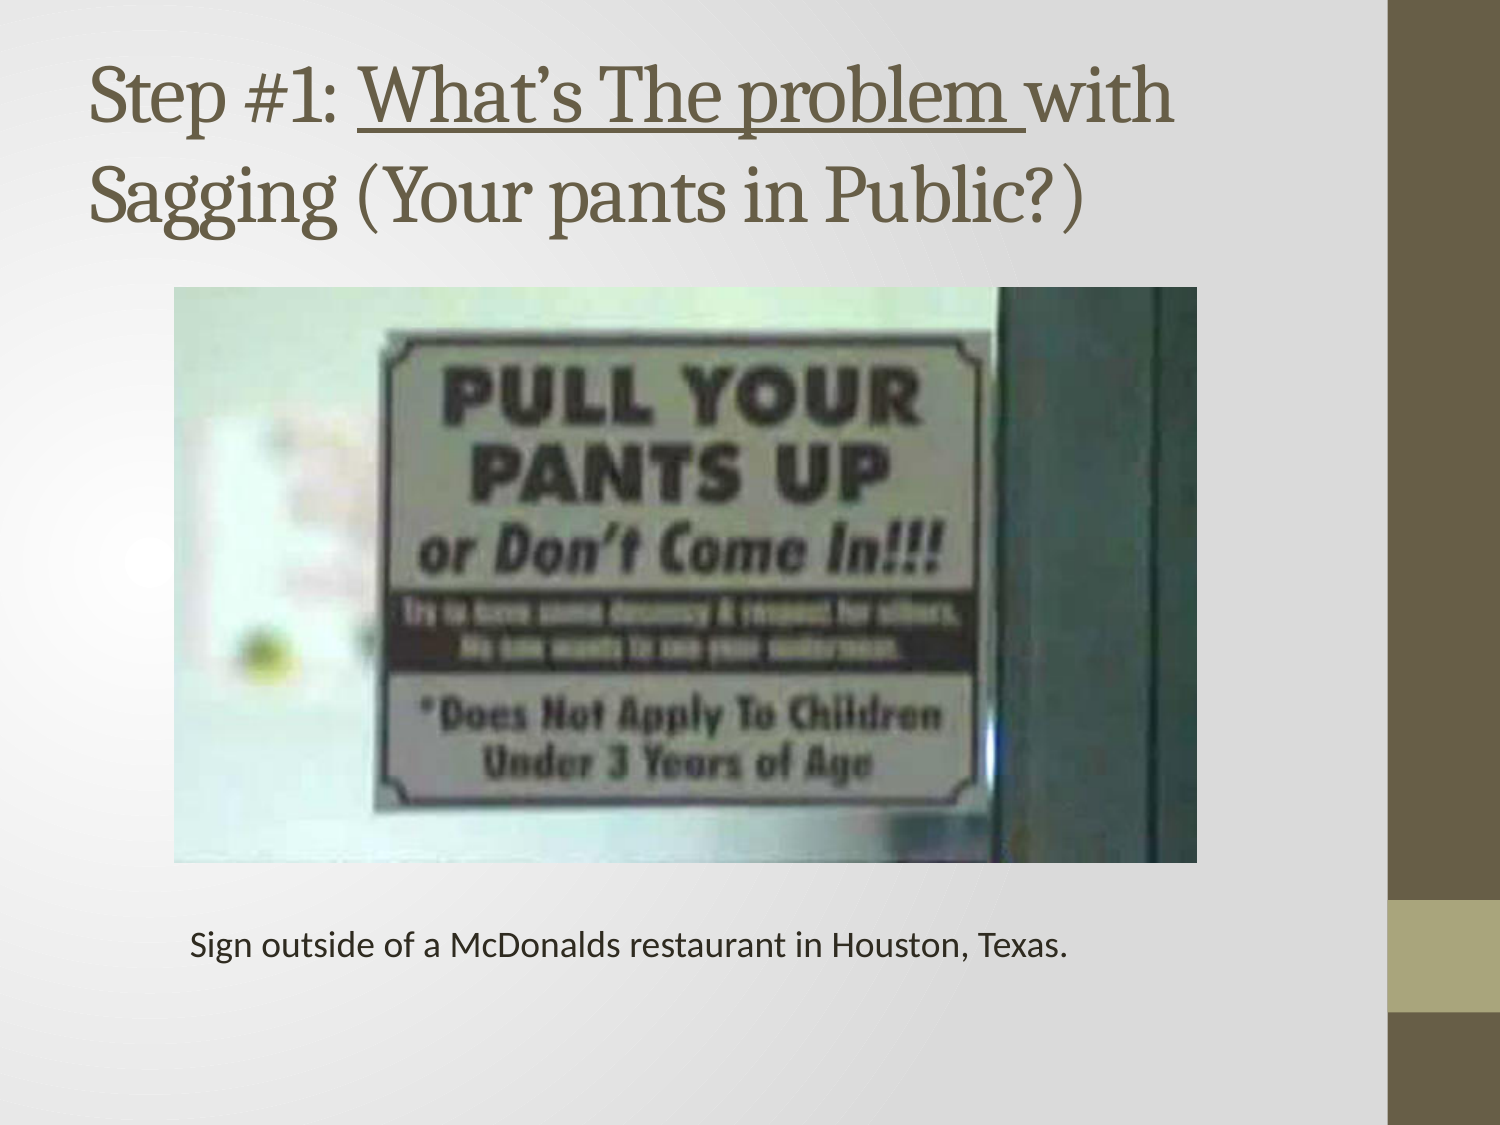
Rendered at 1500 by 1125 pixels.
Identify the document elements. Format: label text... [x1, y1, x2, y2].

picture [174, 286, 1198, 863]
title Step #1: What’s The problem with Sagging (Your pants in Public?) [75, 45, 1325, 233]
text_box Sign outside of a McDonalds restaurant in Houston, Texas. [174, 912, 1200, 973]
